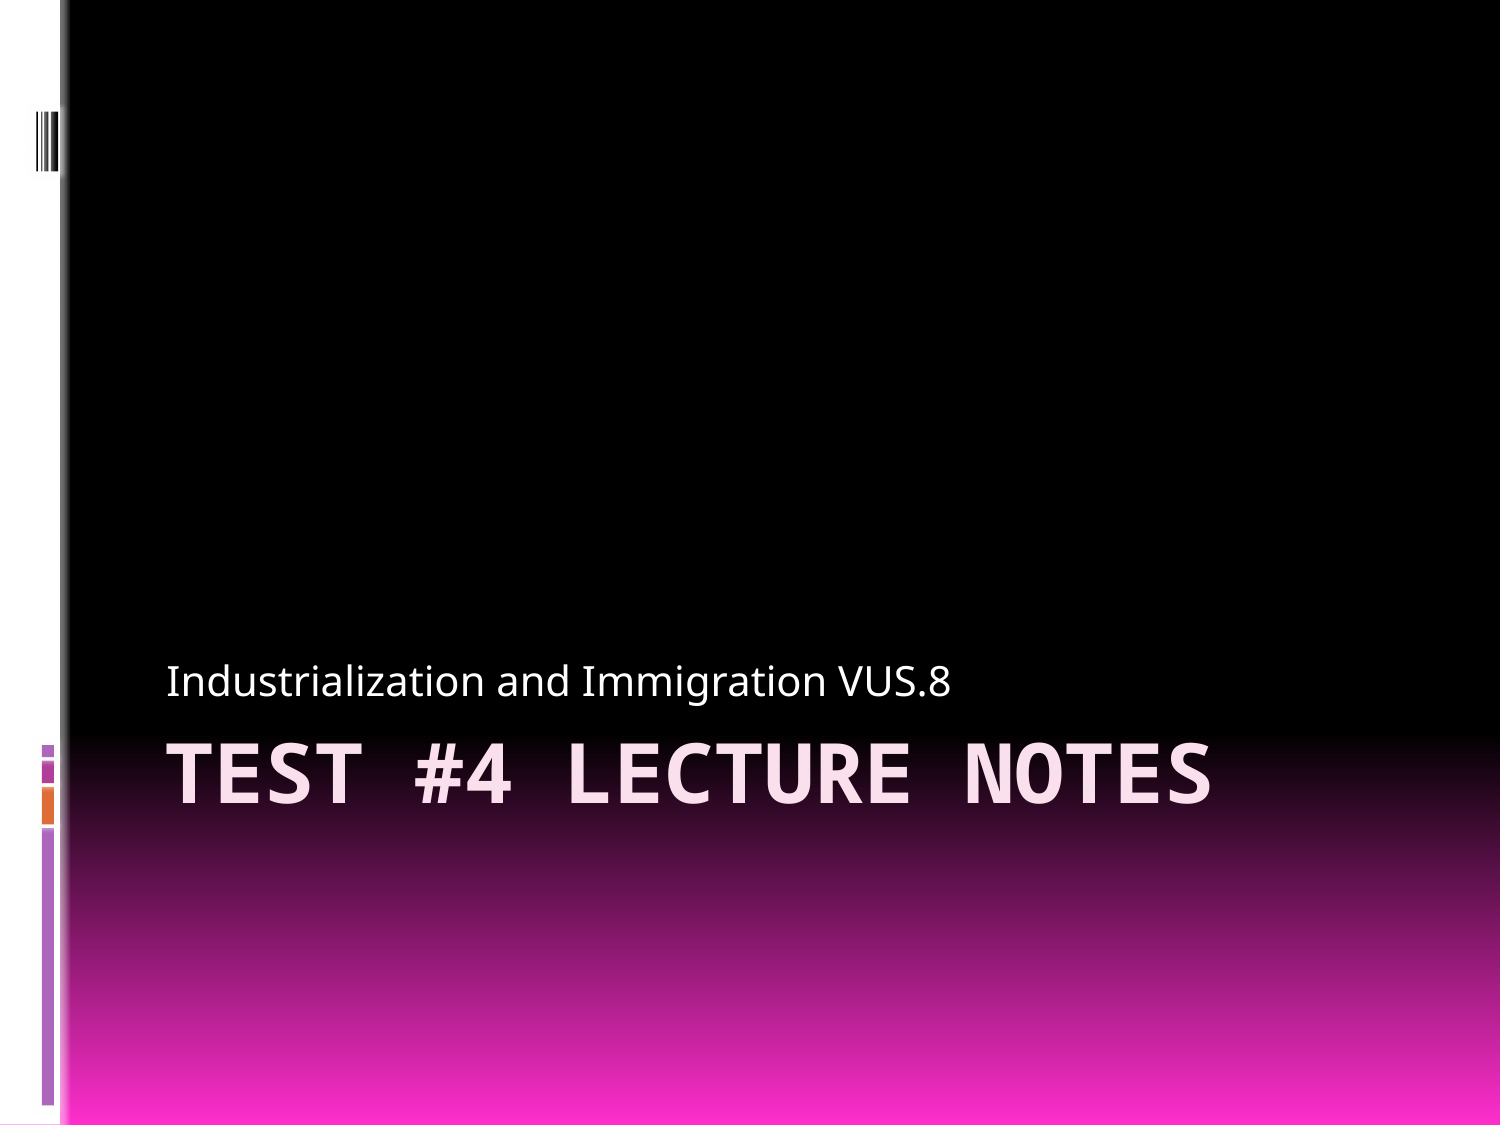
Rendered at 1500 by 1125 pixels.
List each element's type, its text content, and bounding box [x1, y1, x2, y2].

subtitle Industrialization and Immigration VUS.8 [150, 464, 1425, 713]
title TEST #4 Lecture Notes [150, 713, 1425, 1037]
